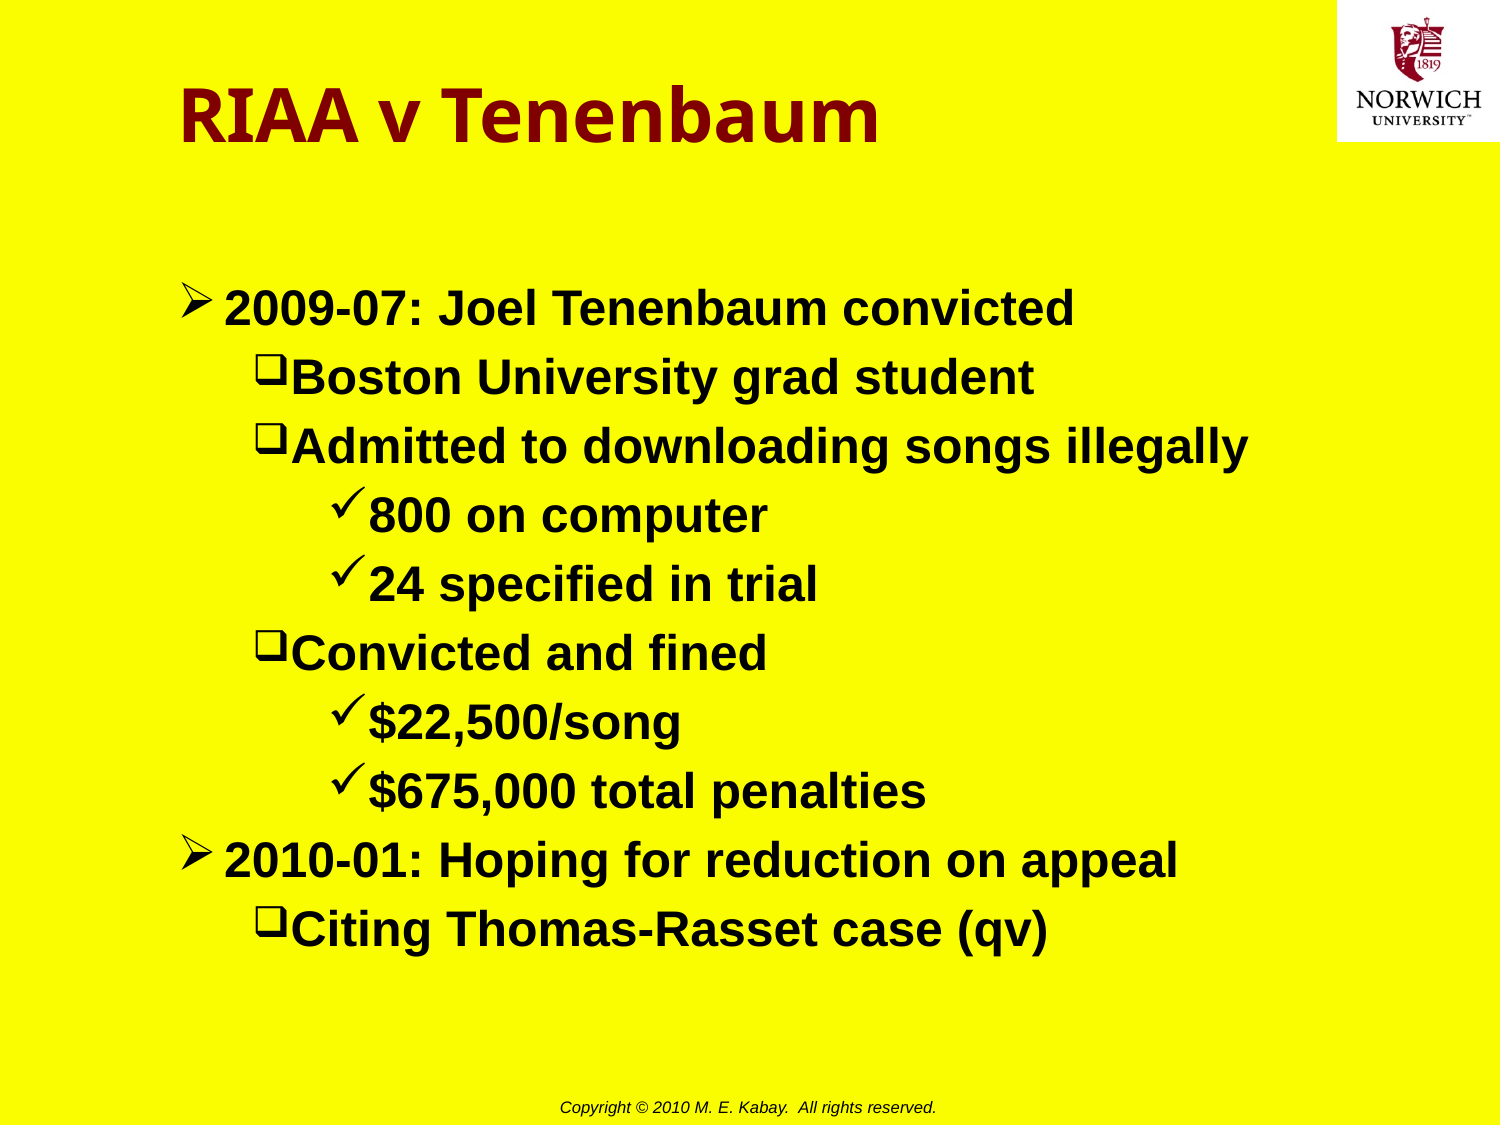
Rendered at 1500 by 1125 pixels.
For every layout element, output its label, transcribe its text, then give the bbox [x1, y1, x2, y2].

title RIAA v Tenenbaum [161, 24, 1339, 213]
picture [1337, 0, 1500, 142]
list 2009-07: Joel Tenenbaum convicted Boston University grad student Admitted to downloading songs illegally 800 on computer 24 specified in trial Convicted and fined $22,500/song $675,000 total penalties 2010-01: Hoping for reduction on appeal Citing Thomas-Rasset case (qv) [161, 274, 1339, 1039]
